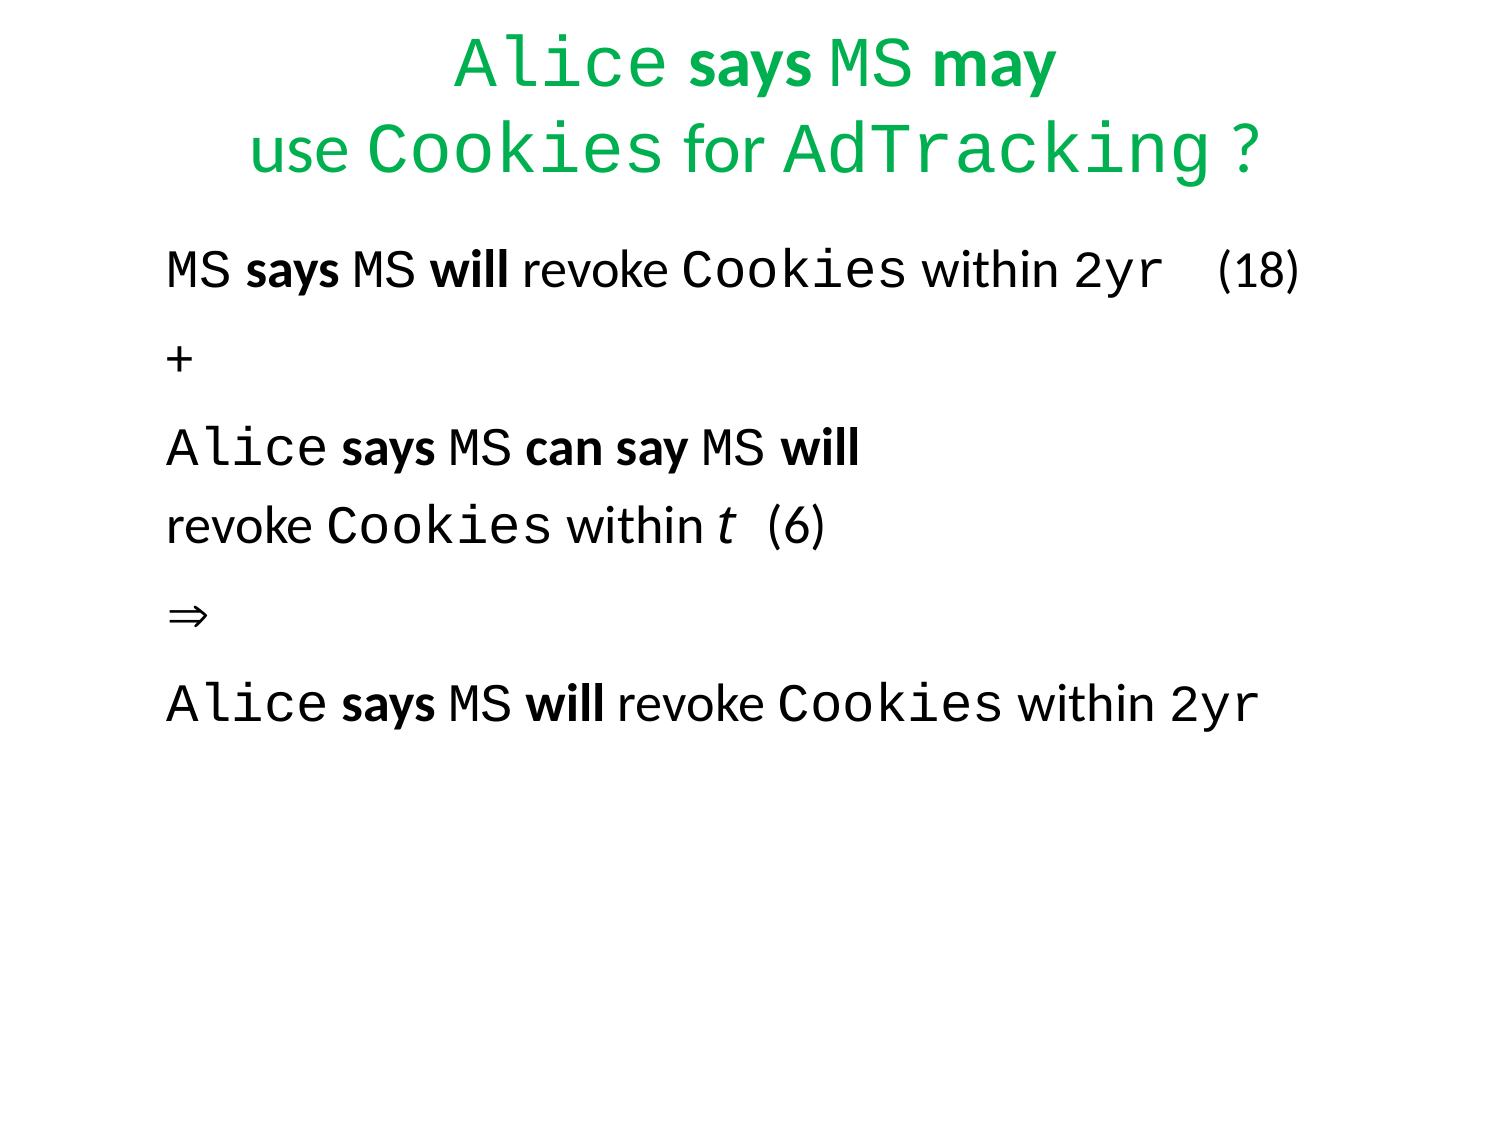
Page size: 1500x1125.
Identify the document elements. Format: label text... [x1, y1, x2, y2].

list MS says MS will revoke Cookies within 2yr (18) + Alice says MS can say MS will revoke Cookies within t (6)  Alice says MS will revoke Cookies within 2yr [76, 212, 1424, 1125]
title Alice says MS may use Cookies for AdTracking ? [64, 7, 1447, 195]
